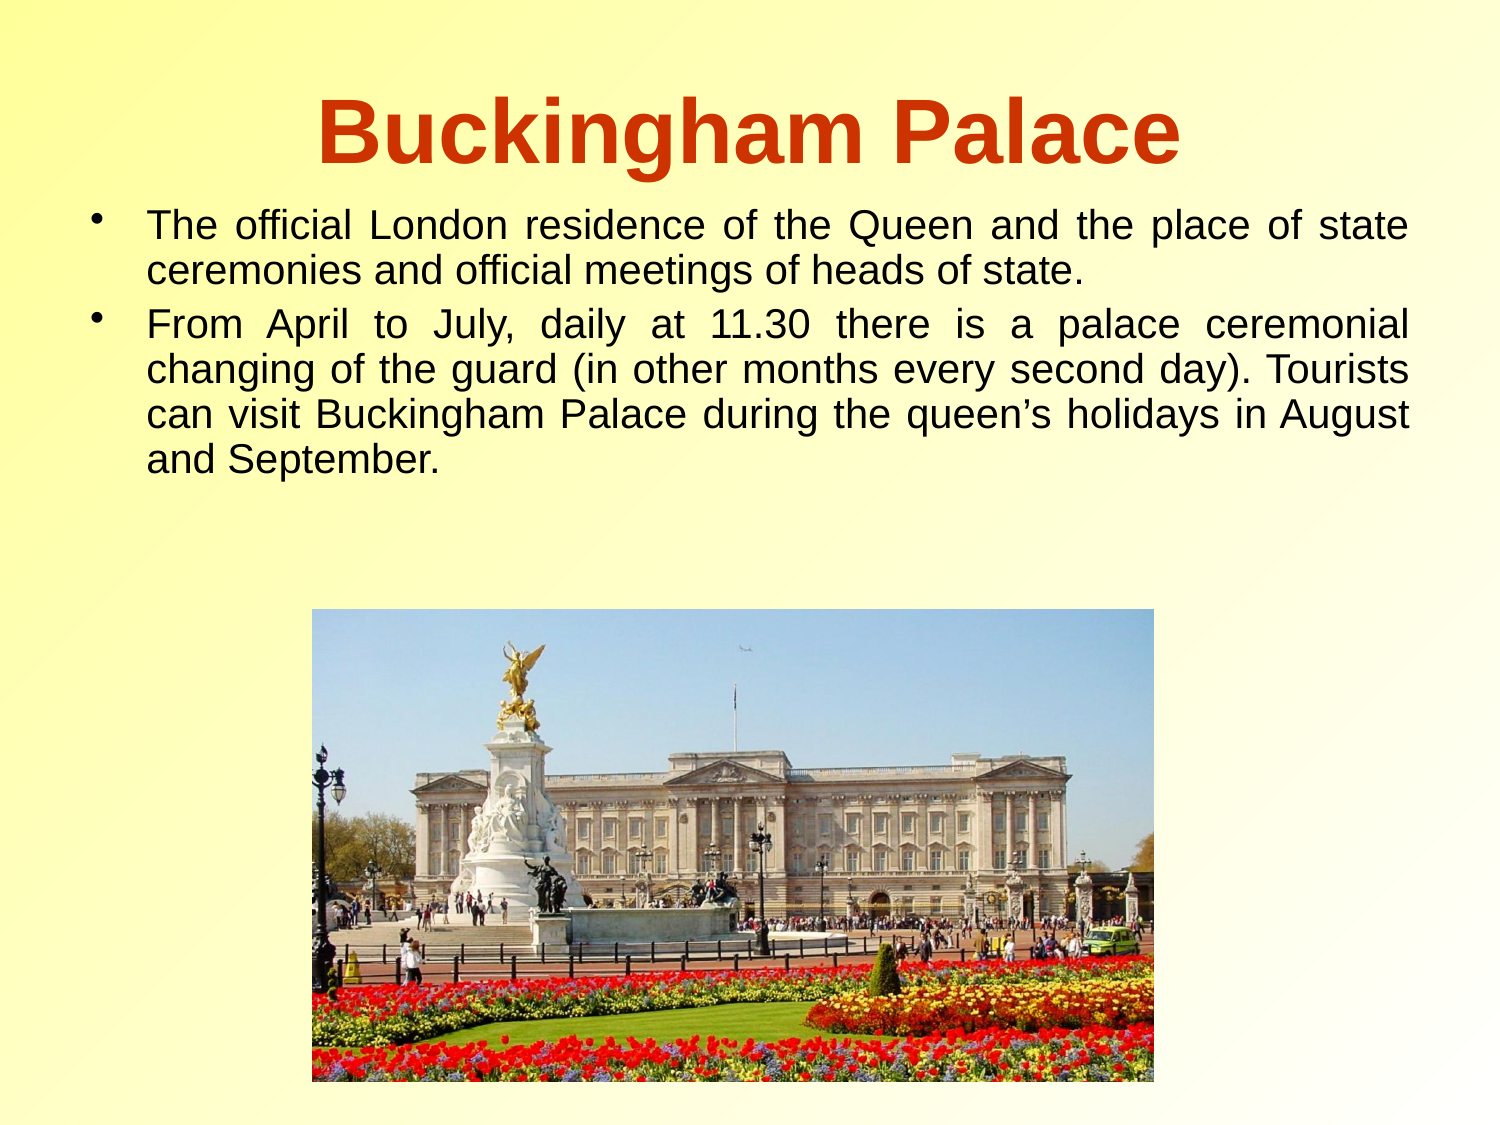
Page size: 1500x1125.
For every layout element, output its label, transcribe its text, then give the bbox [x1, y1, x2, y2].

title Buckingham Palace [75, 45, 1425, 196]
list The official London residence of the Queen and the place of state ceremonies and official meetings of heads of state. From April to July, daily at 11.30 there is a palace ceremonial changing of the guard (in other months every second day). Tourists can visit Buckingham Palace during the queen’s holidays in August and September. [75, 196, 1425, 622]
picture [312, 609, 1154, 1083]
